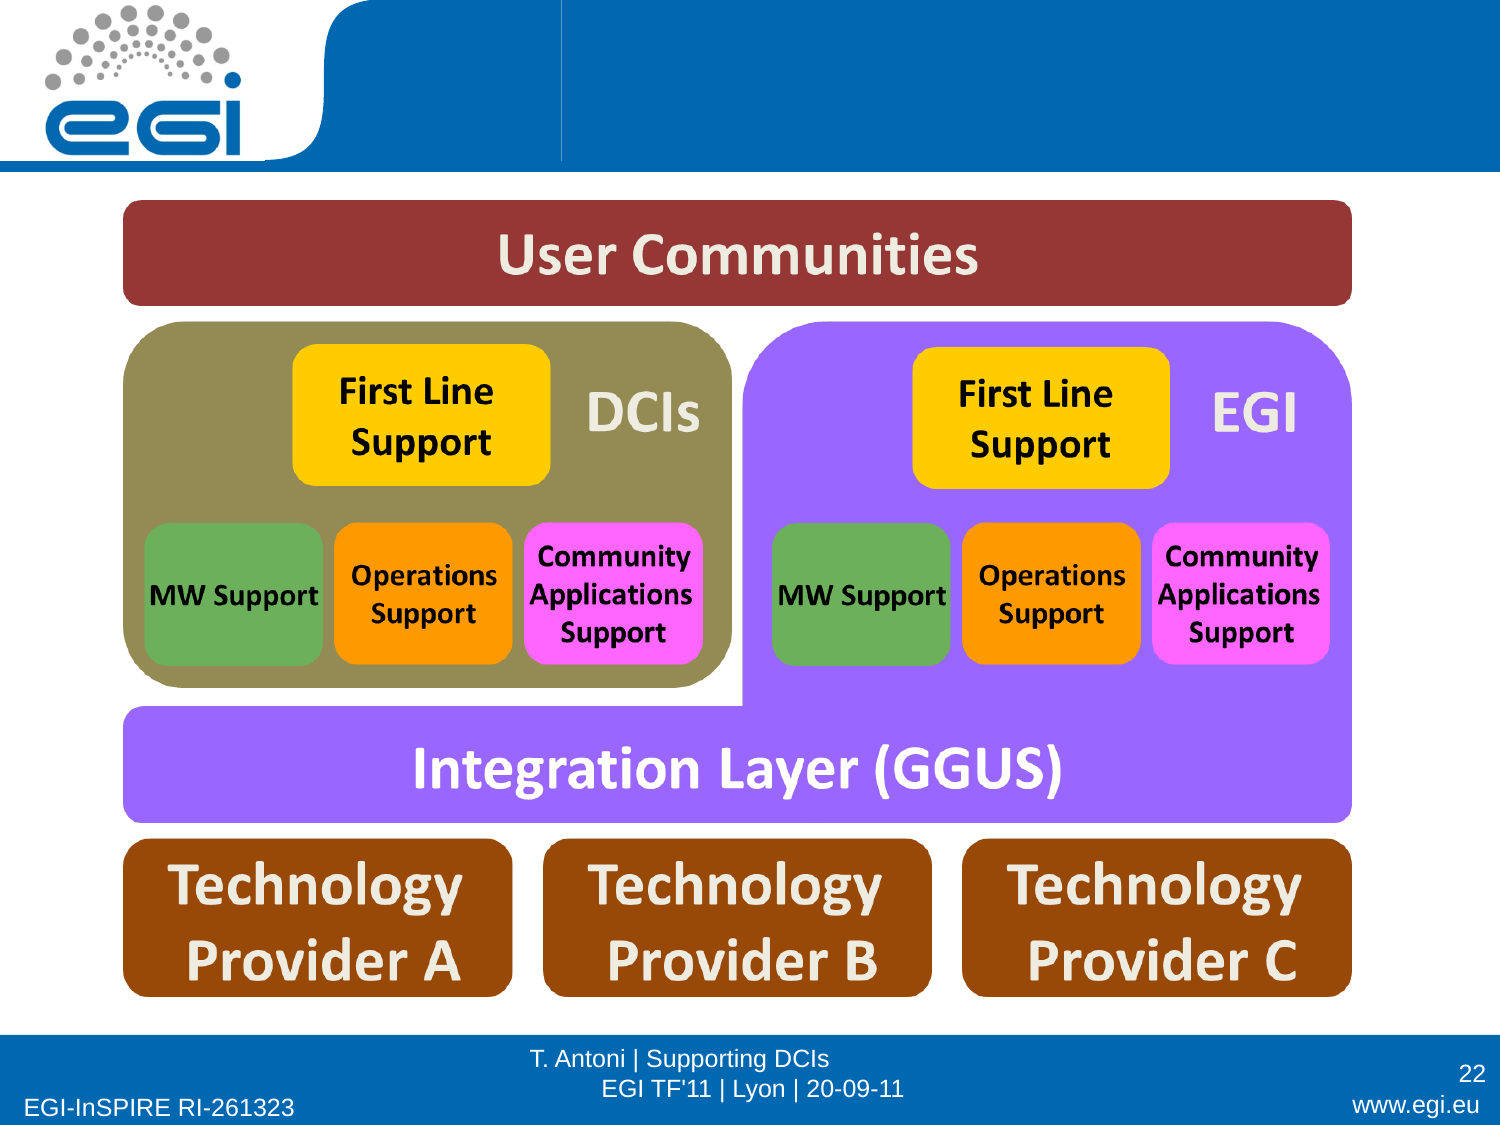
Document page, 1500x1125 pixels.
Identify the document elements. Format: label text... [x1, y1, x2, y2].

picture [0, 0, 265, 161]
picture [123, 195, 1356, 1036]
slide_number 22 [1151, 1042, 1500, 1103]
footer T. Antoni | Supporting DCIs EGI TF'11 | Lyon | 20-09-11 [512, 1043, 988, 1103]
